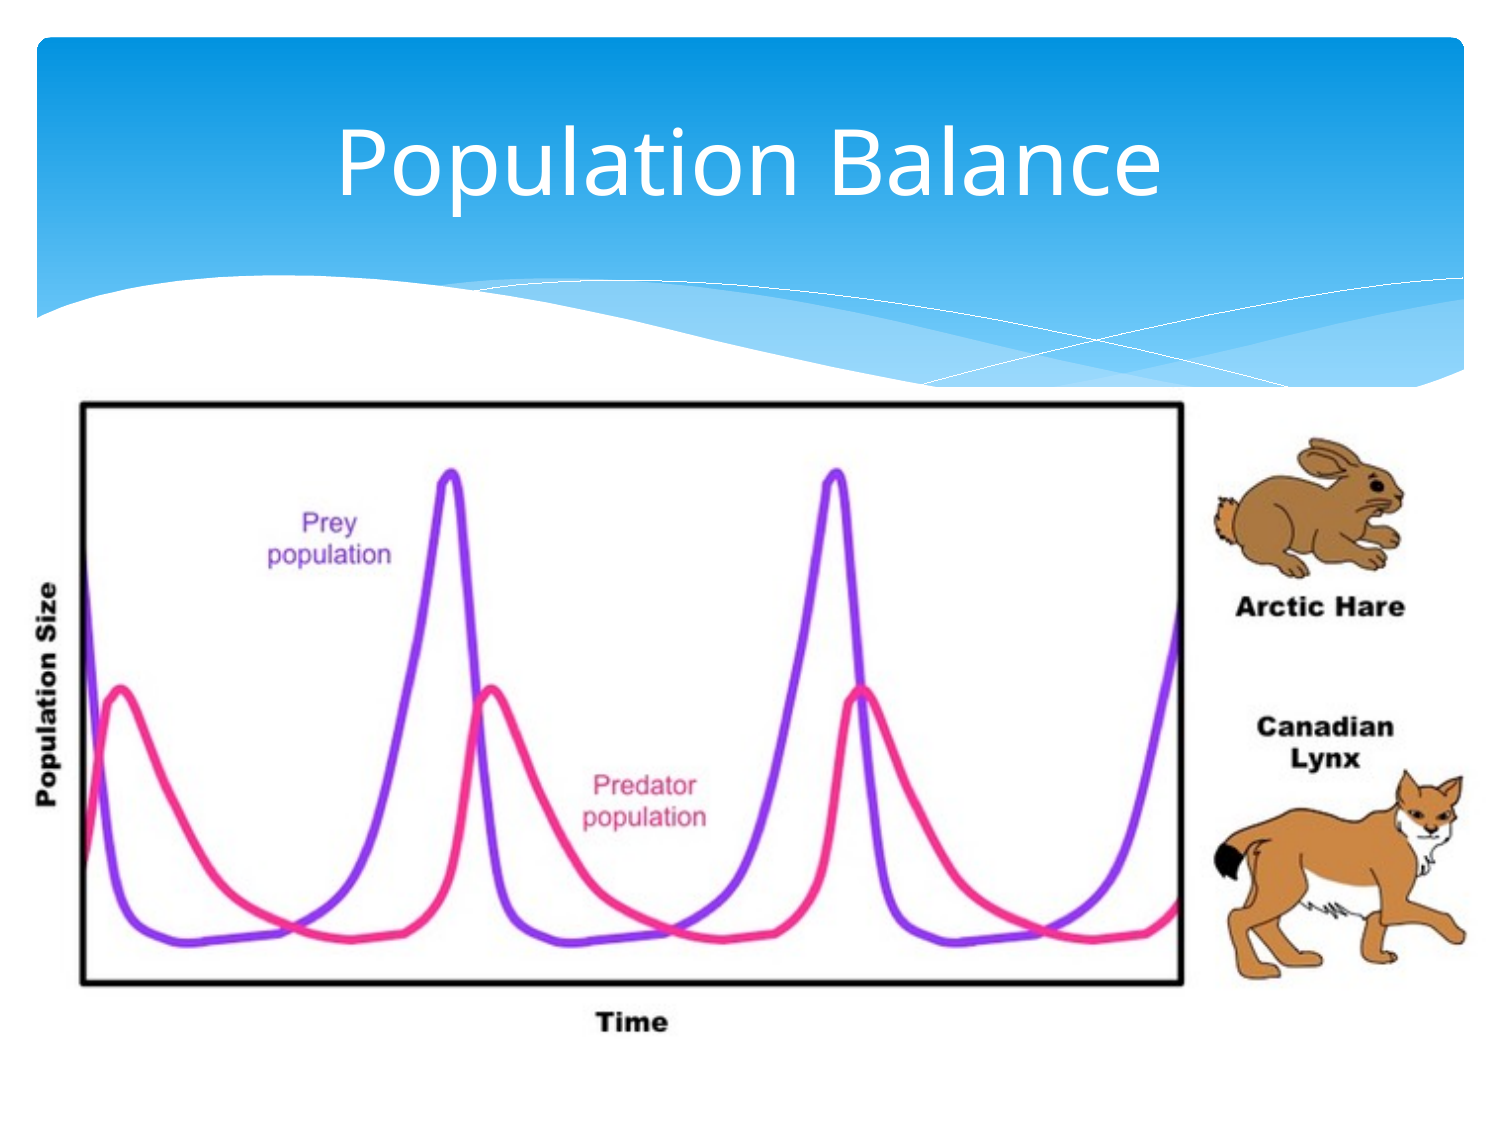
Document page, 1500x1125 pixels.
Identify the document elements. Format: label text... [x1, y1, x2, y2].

picture [13, 387, 1497, 1045]
title Population Balance [75, 55, 1425, 261]
